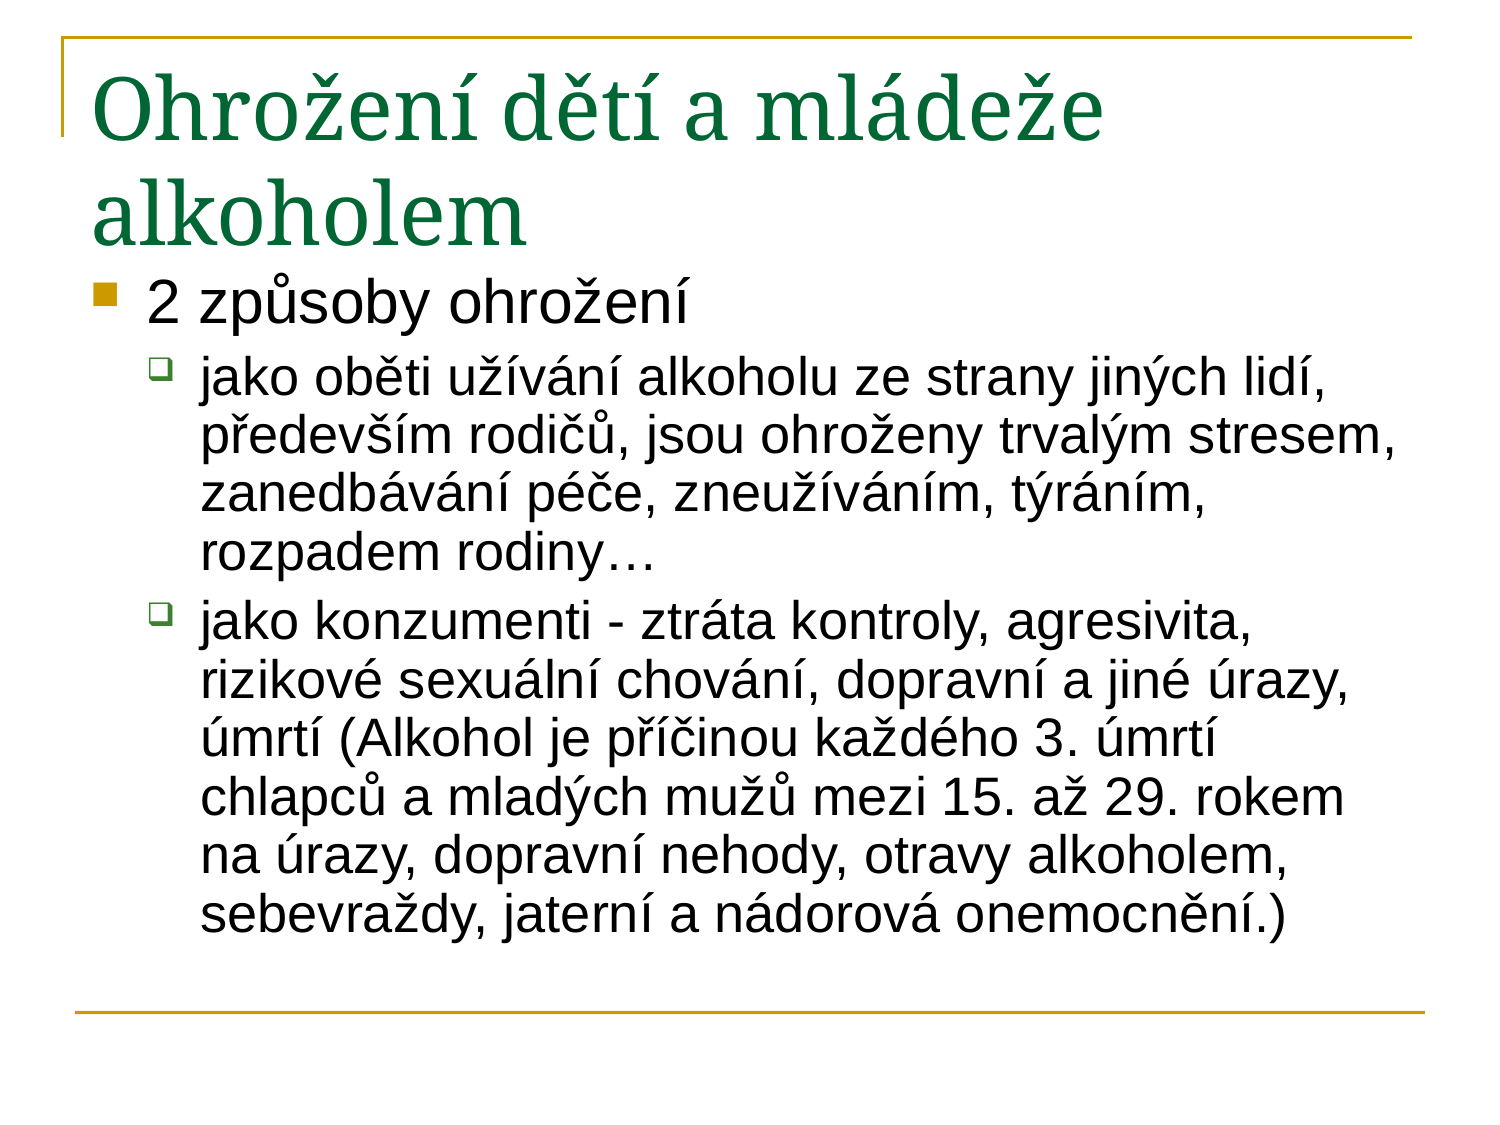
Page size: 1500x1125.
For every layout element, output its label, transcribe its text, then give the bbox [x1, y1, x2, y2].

list 2 způsoby ohrožení jako oběti užívání alkoholu ze strany jiných lidí, především rodičů, jsou ohroženy trvalým stresem, zanedbávání péče, zneužíváním, týráním, rozpadem rodiny… jako konzumenti - ztráta kontroly, agresivita, rizikové sexuální chování, dopravní a jiné úrazy, úmrtí (Alkohol je příčinou každého 3. úmrtí chlapců a mladých mužů mezi 15. až 29. rokem na úrazy, dopravní nehody, otravy alkoholem, sebevraždy, jaterní a nádorová onemocnění.) [75, 262, 1425, 1006]
title Ohrožení dětí a mládeže alkoholem [75, 45, 1425, 233]
